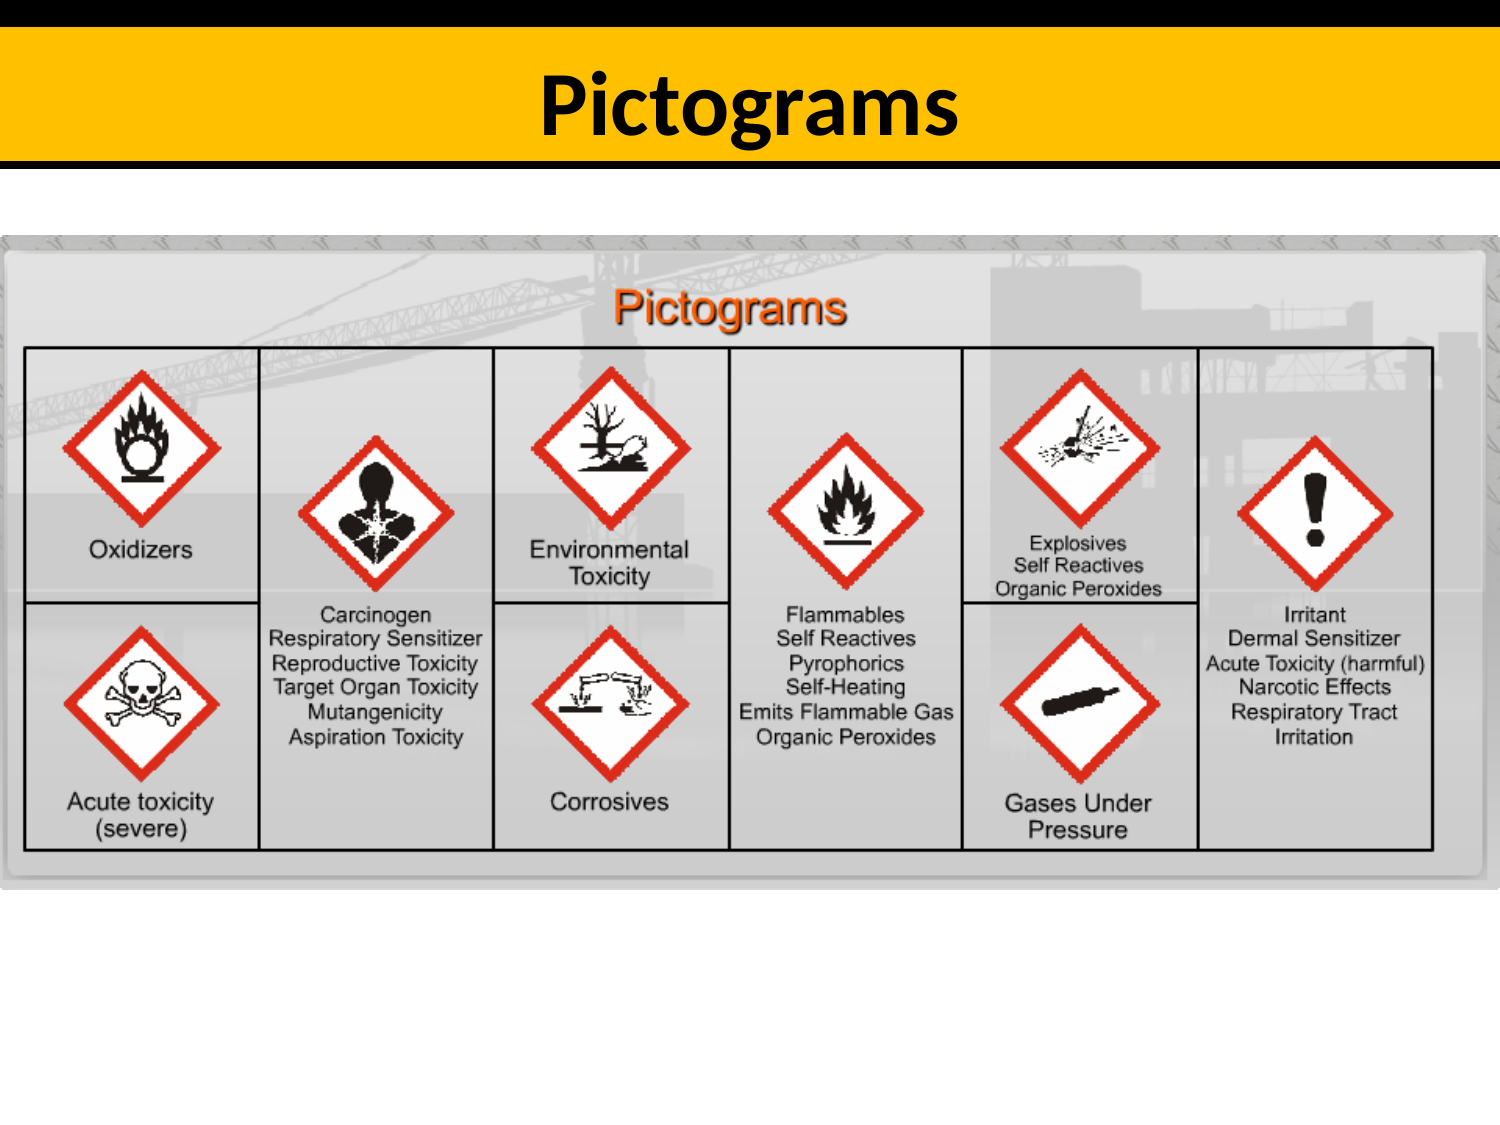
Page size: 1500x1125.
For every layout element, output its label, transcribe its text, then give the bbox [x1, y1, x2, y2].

picture [0, 234, 1500, 891]
text_box Pictograms [74, 36, 1425, 225]
